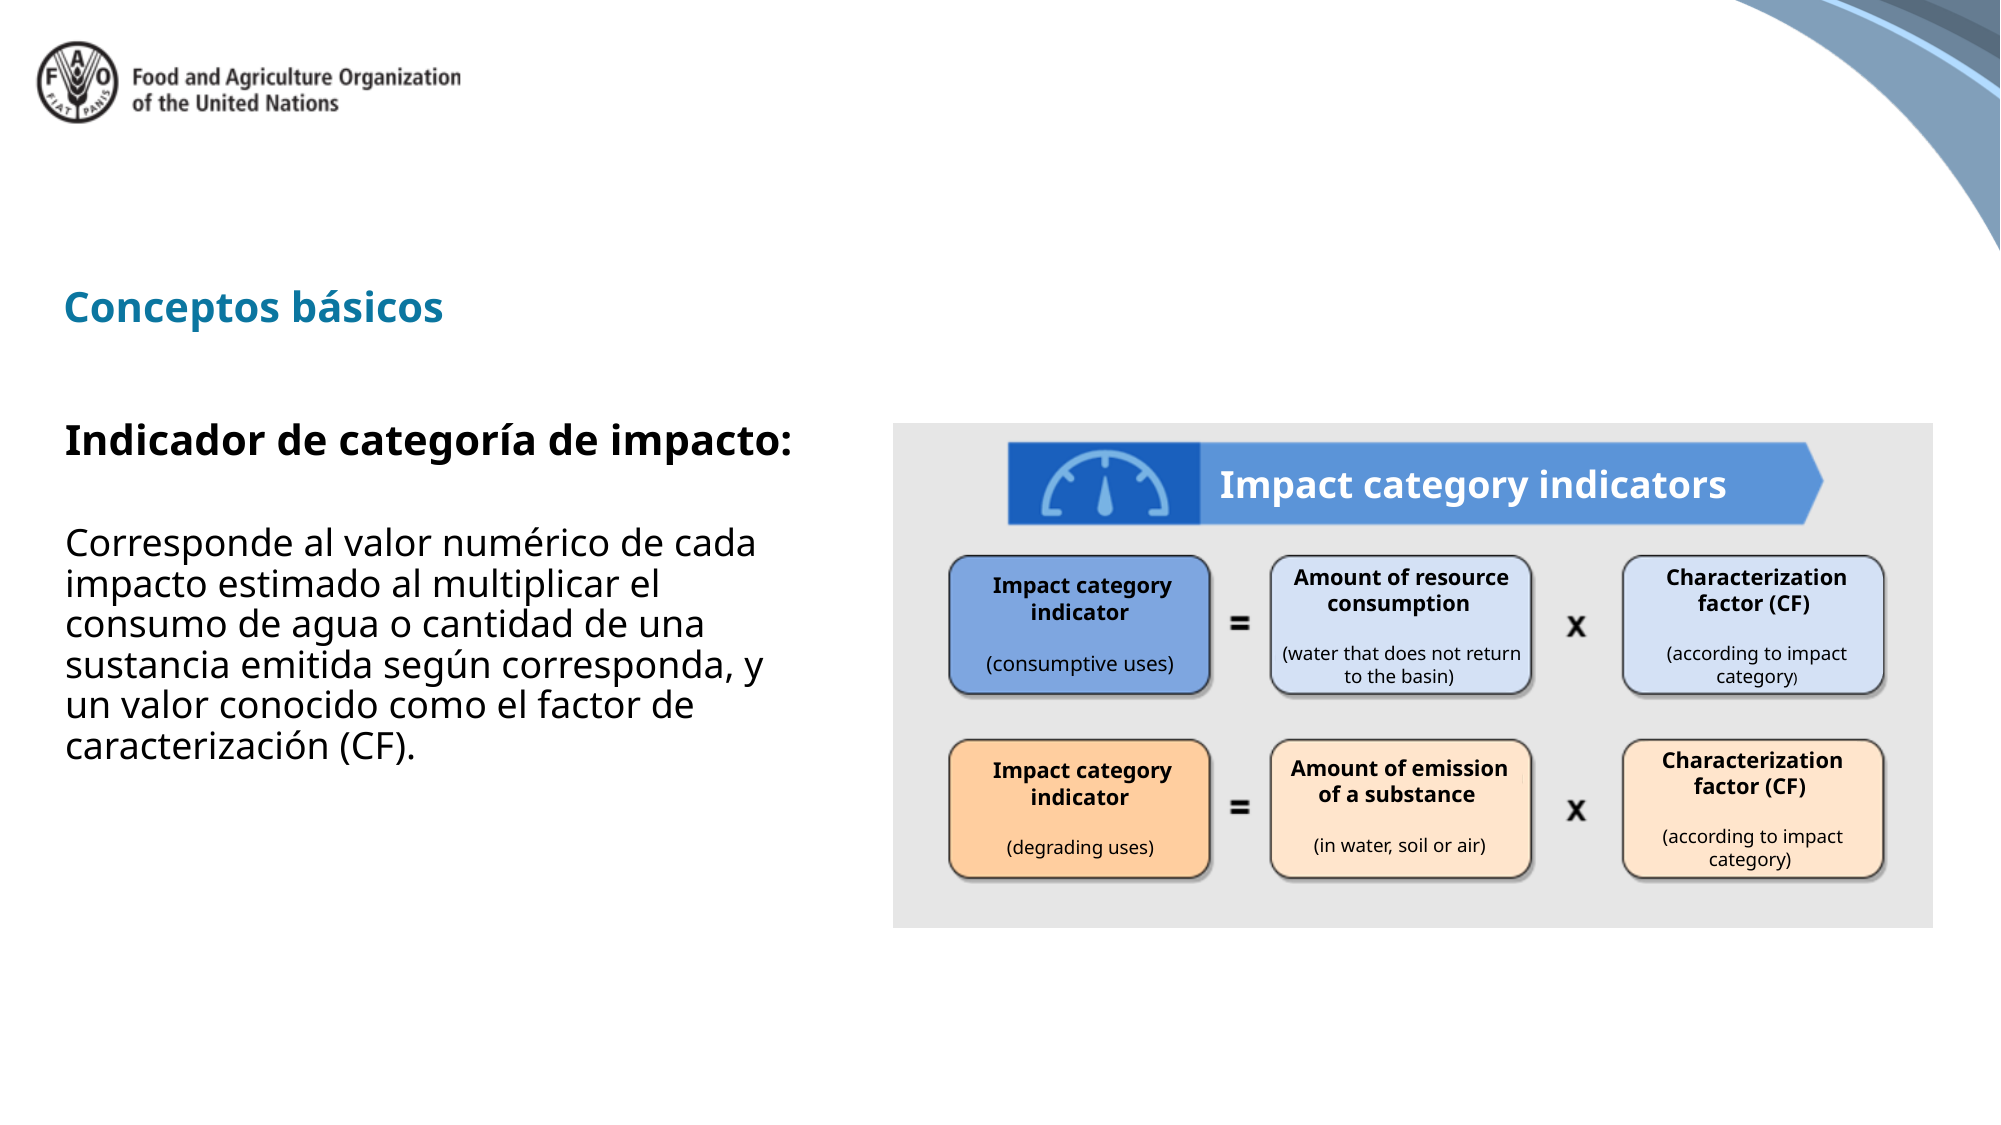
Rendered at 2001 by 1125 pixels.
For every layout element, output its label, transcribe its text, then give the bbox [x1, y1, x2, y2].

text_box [892, 422, 1934, 929]
text_box Corresponde al valor numérico de cada impacto estimado al multiplicar el consumo de agua o cantidad de una sustancia emitida según corresponda, y un valor conocido como el factor de caracterización (CF). [49, 492, 823, 799]
picture [1726, 0, 2000, 271]
text_box Conceptos básicos [63, 280, 1862, 331]
picture [0, 2, 496, 139]
title Indicador de categoría de impacto: [49, 404, 931, 479]
